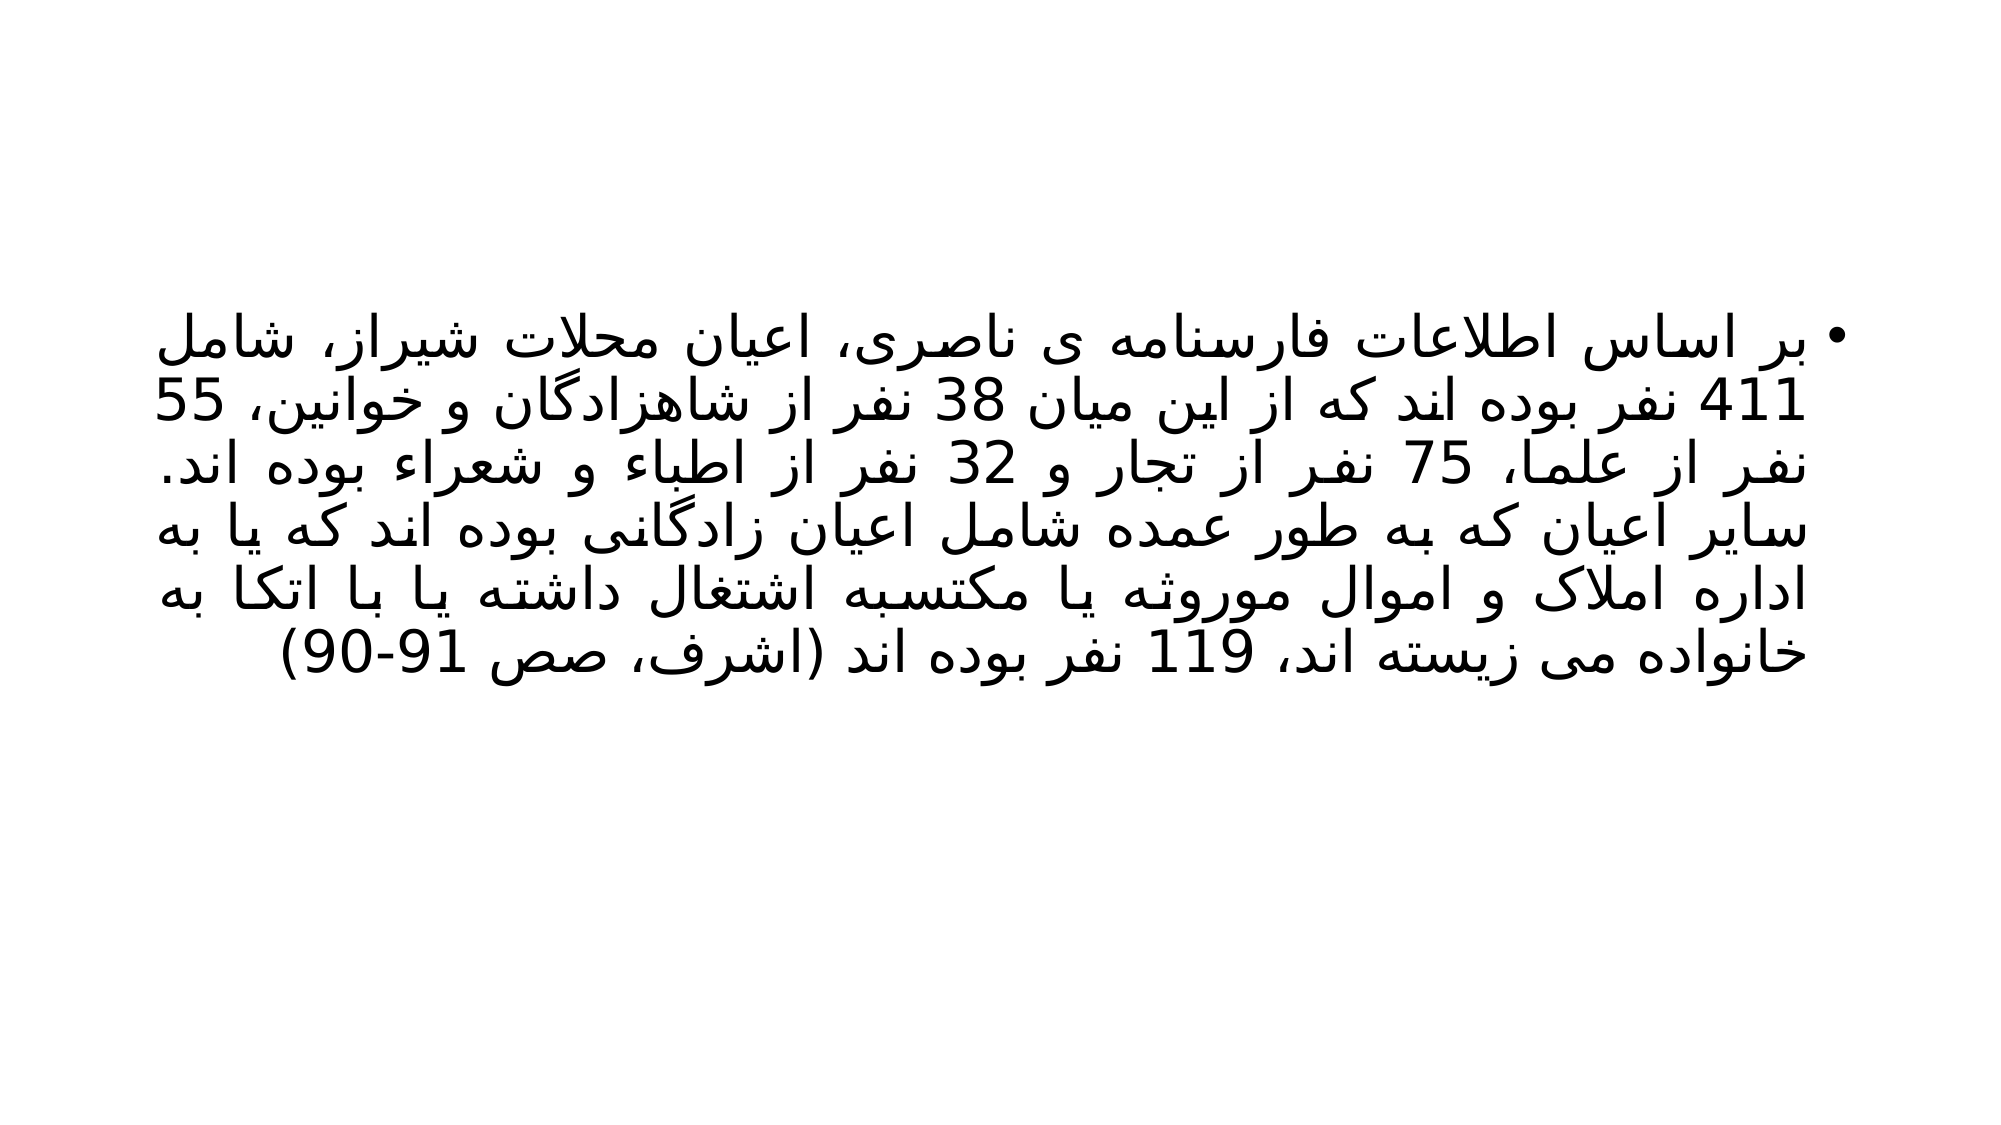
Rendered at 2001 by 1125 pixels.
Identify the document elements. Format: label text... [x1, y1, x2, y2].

list بر اساس اطلاعات فارسنامه ی ناصری، اعیان محلات شیراز، شامل 411 نفر بوده اند که از این میان 38 نفر از شاهزادگان و خوانین، 55 نفر از علما، 75 نفر از تجار و 32 نفر از اطباء و شعراء بوده اند. سایر اعیان که به طور عمده شامل اعیان زادگانی بوده اند که یا به اداره املاک و اموال موروثه یا مکتسبه اشتغال داشته یا با اتکا به خانواده می زیسته اند، 119 نفر بوده اند (اشرف، صص 91-90) [137, 299, 1863, 1014]
